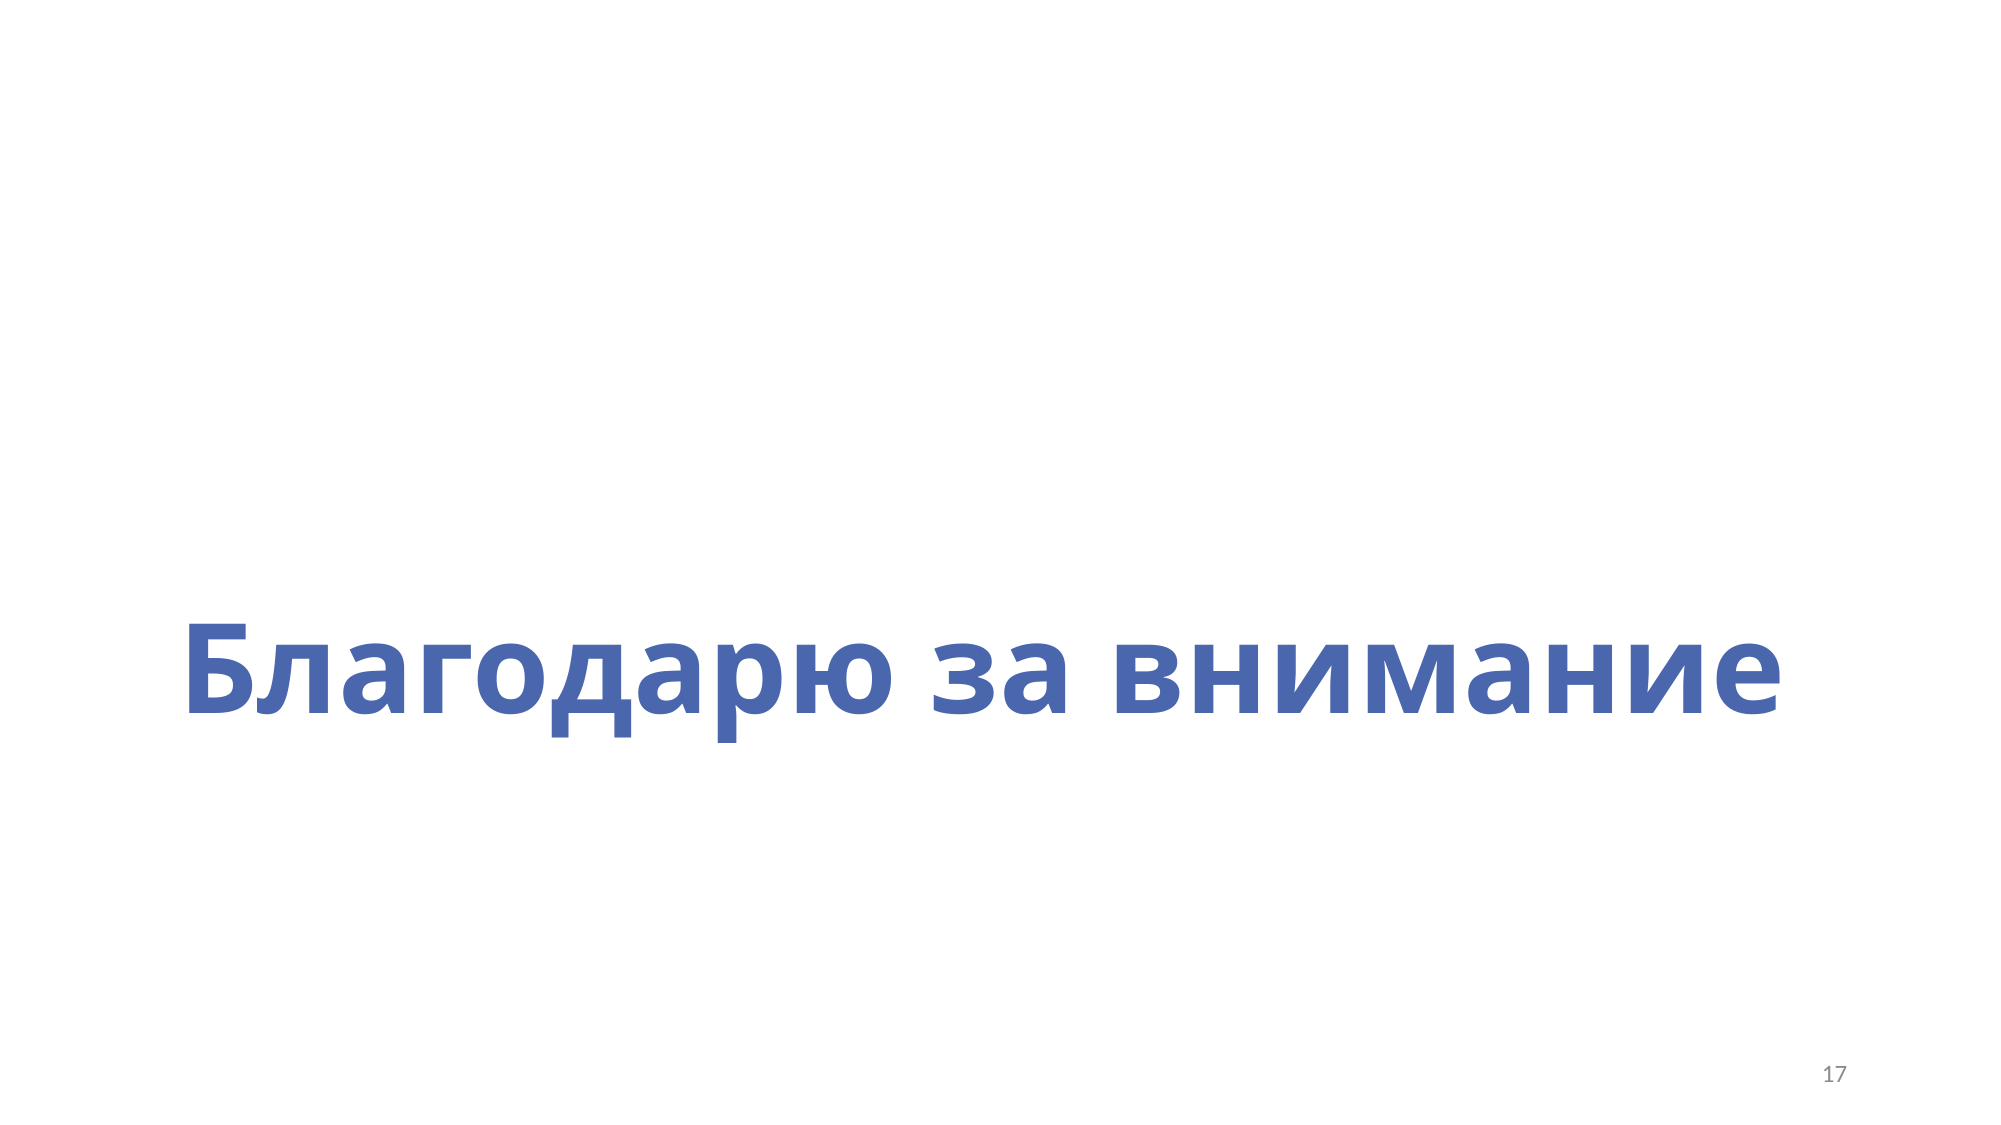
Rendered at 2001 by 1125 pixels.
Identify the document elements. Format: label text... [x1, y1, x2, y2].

slide_number 17 [1412, 1042, 1863, 1103]
title Благодарю за внимание [136, 280, 1862, 749]
